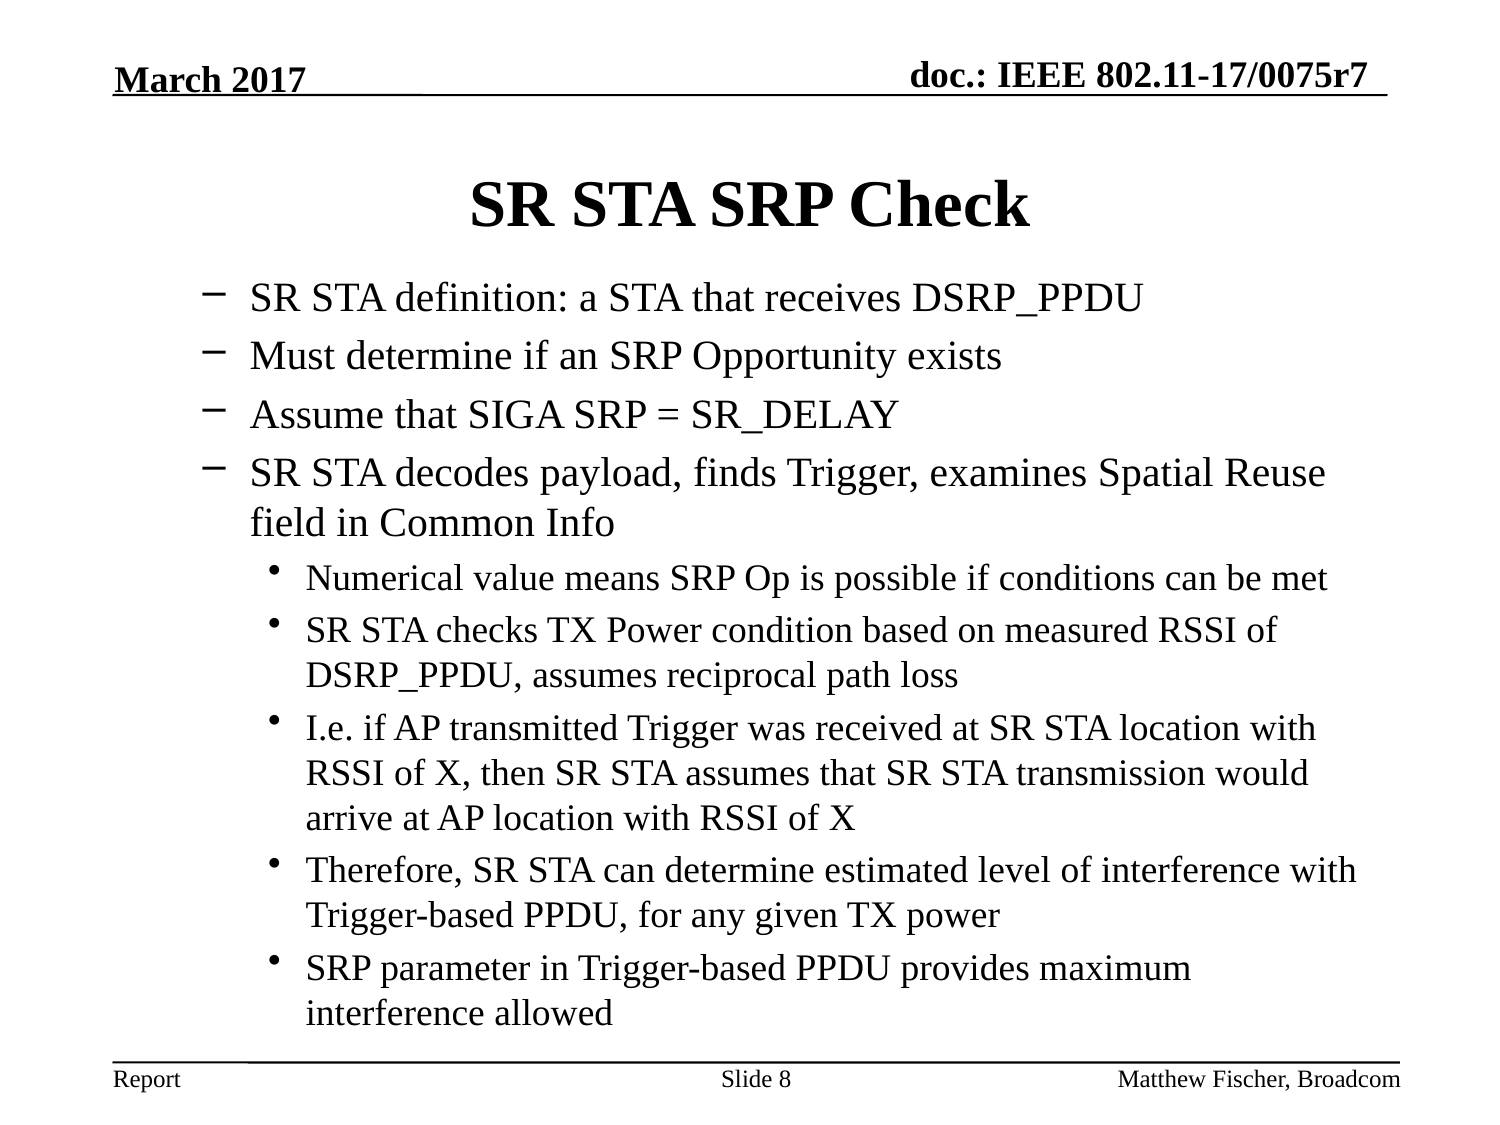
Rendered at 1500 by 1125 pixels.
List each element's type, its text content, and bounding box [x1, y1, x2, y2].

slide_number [114, 54, 309, 100]
title SR STA SRP Check [112, 112, 1388, 262]
list SR STA definition: a STA that receives DSRP_PPDU Must determine if an SRP Opportunity exists Assume that SIGA SRP = SR_DELAY SR STA decodes payload, finds Trigger, examines Spatial Reuse field in Common Info Numerical value means SRP Op is possible if conditions can be met SR STA checks TX Power condition based on measured RSSI of DSRP_PPDU, assumes reciprocal path loss I.e. if AP transmitted Trigger was received at SR STA location with RSSI of X, then SR STA assumes that SR STA transmission would arrive at AP location with RSSI of X Therefore, SR STA can determine estimated level of interference with Trigger-based PPDU, for any given TX power SRP parameter in Trigger-based PPDU provides maximum interference allowed [112, 262, 1388, 938]
slide_number Slide 8 [712, 1062, 800, 1093]
footer Matthew Fischer, Broadcom [1113, 1062, 1402, 1093]
